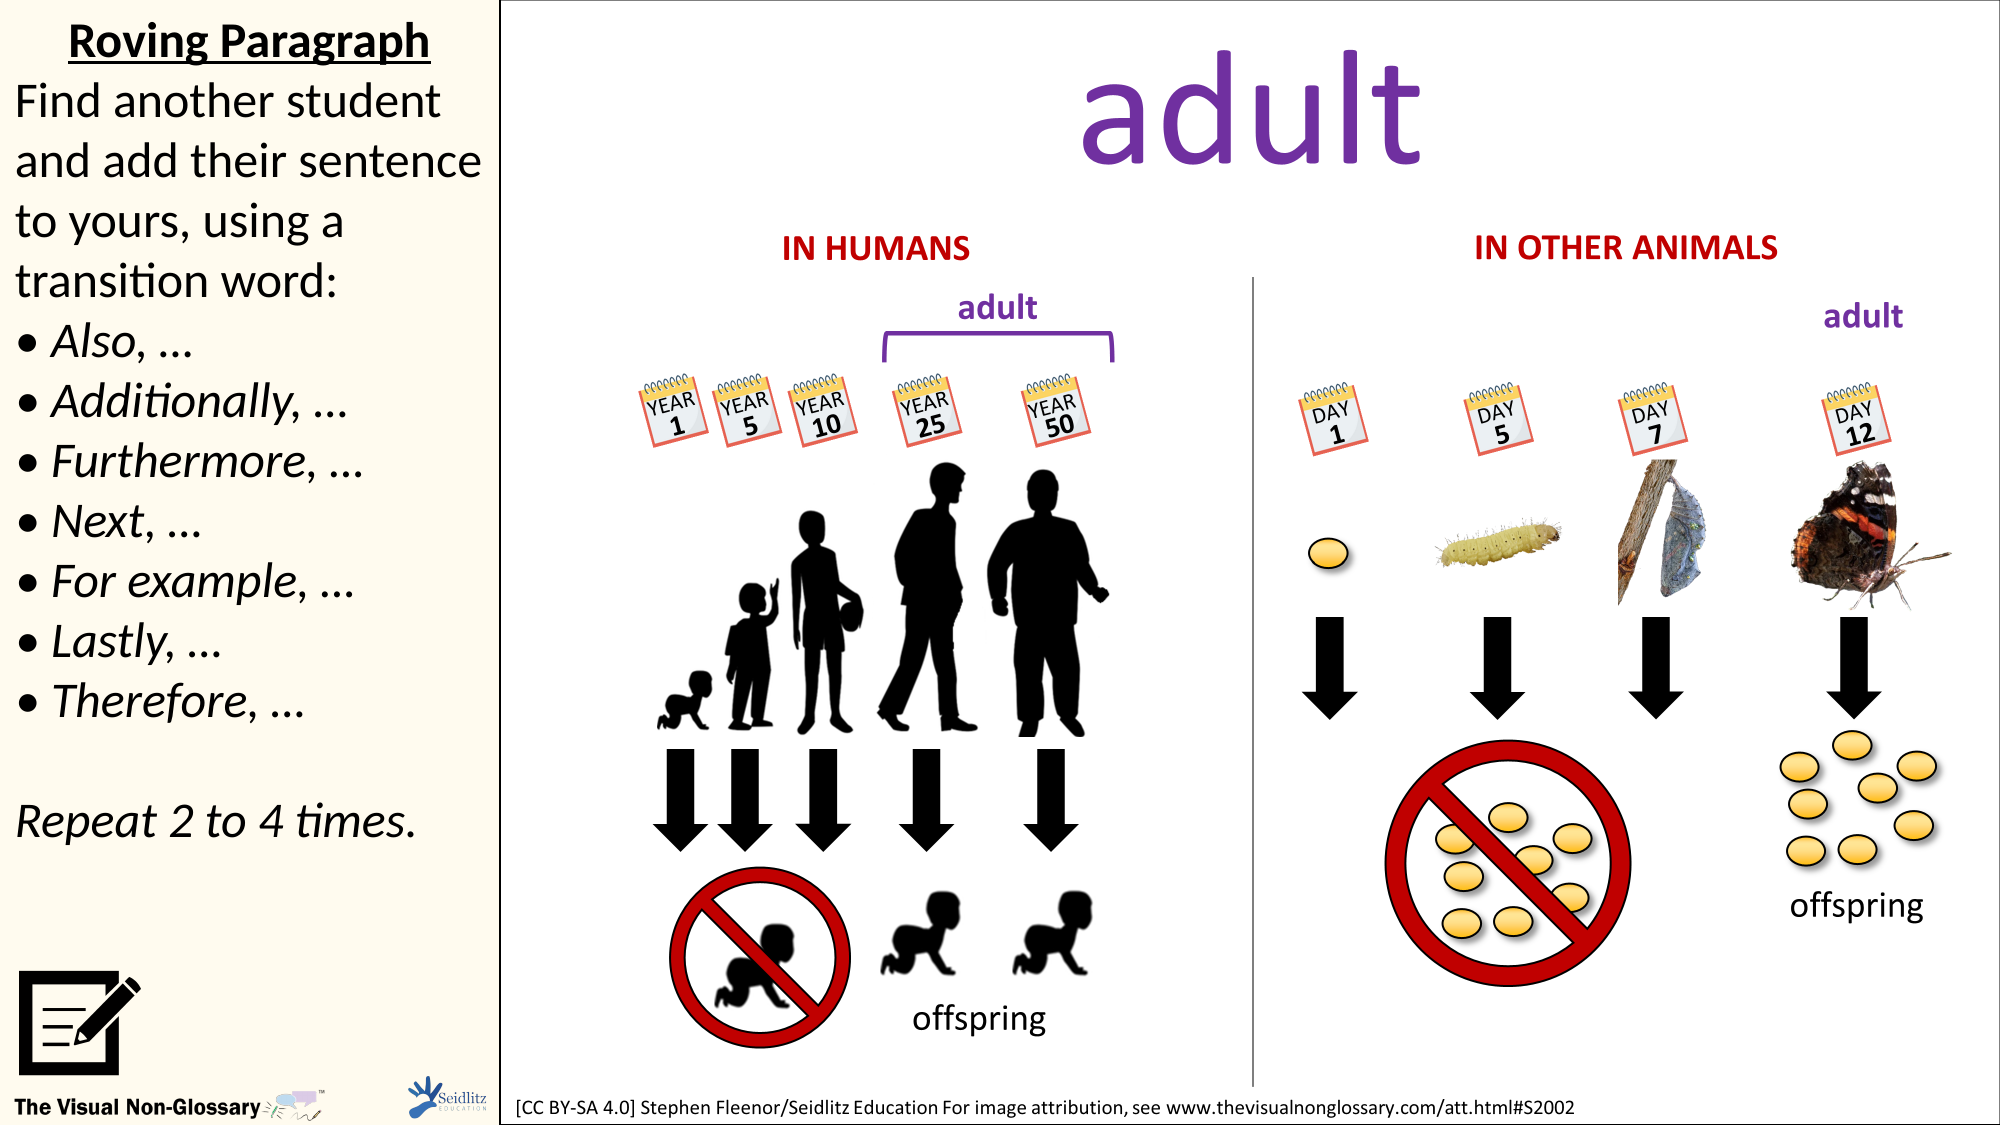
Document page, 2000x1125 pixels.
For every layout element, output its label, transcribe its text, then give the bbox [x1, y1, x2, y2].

picture [0, 961, 328, 1125]
picture [499, 0, 2000, 1125]
text_box Roving Paragraph​ [53, 0, 446, 59]
text_box Find another student and add their sentence to yours, using a transition word:​ • Also, … • Additionally, … • Furthermore, … • Next, … • For example, … • Lastly, … • Therefore, … Repeat 2 to 4 times. [0, 59, 494, 855]
picture [403, 1073, 495, 1125]
